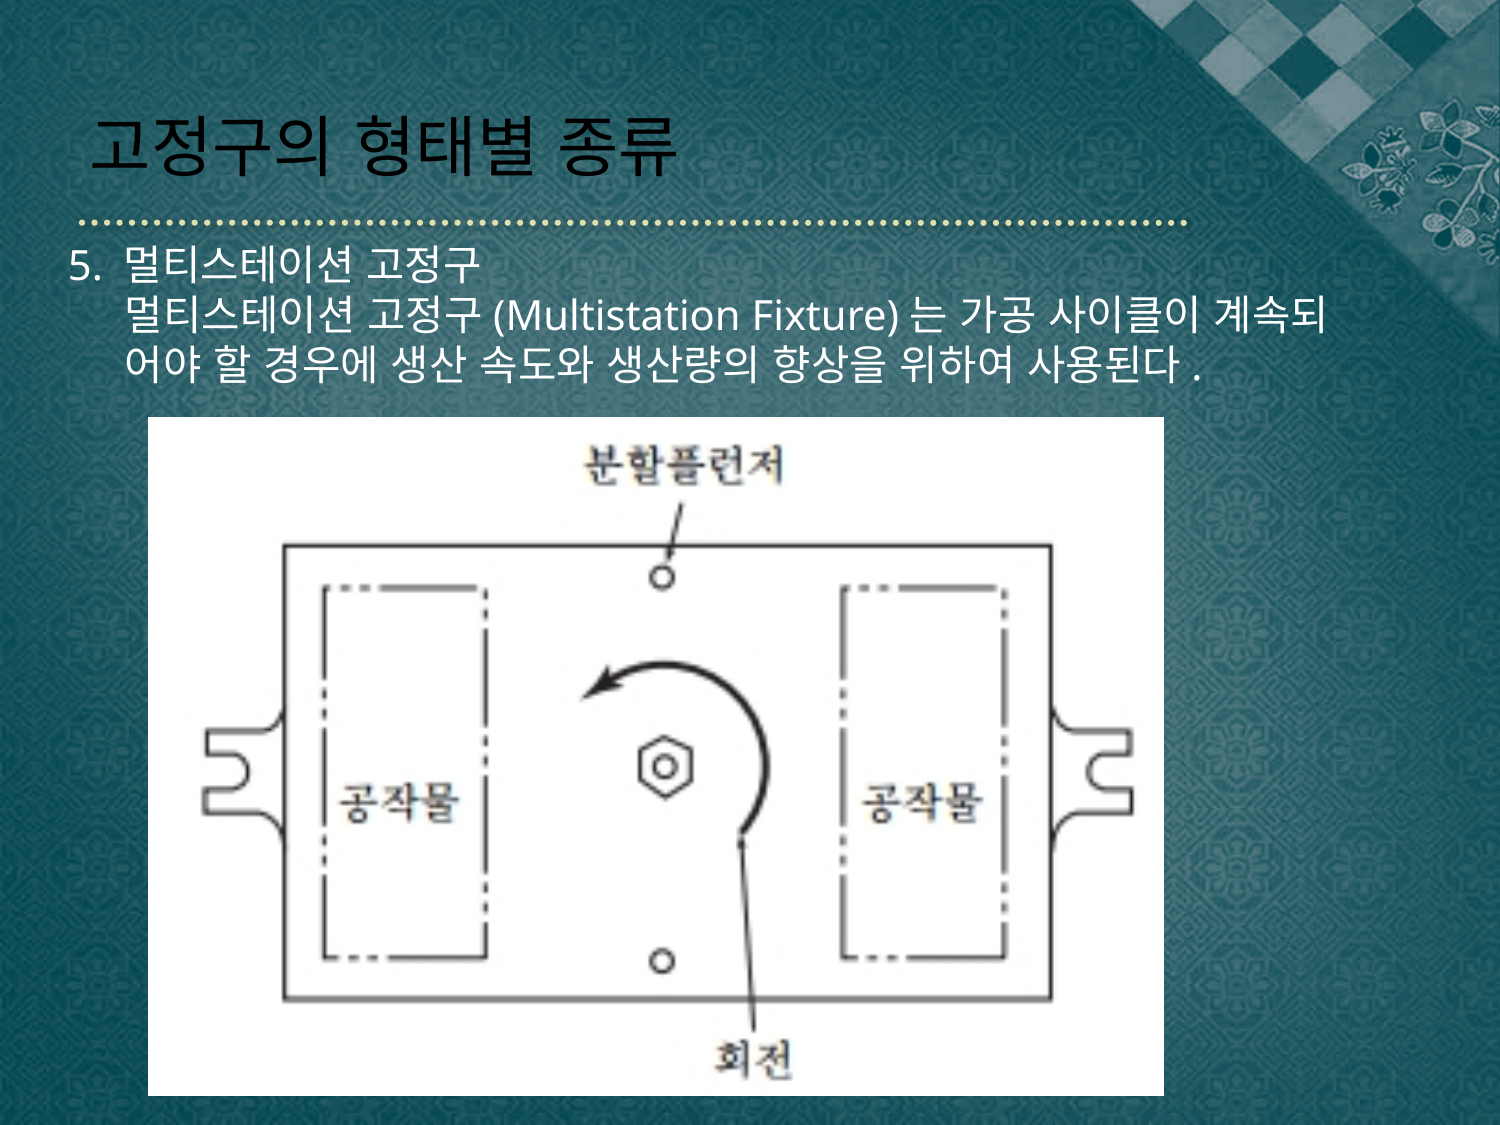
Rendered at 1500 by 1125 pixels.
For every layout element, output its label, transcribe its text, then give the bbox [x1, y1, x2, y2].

title 고정구의 형태별 종류 [75, 78, 1069, 211]
text_box 5. 멀티스테이션 고정구 멀티스테이션 고정구(Multistation Fixture)는 가공 사이클이 계속되 어야 할 경우에 생산 속도와 생산량의 향상을 위하여 사용된다. [53, 231, 1436, 397]
picture [148, 417, 1164, 1096]
